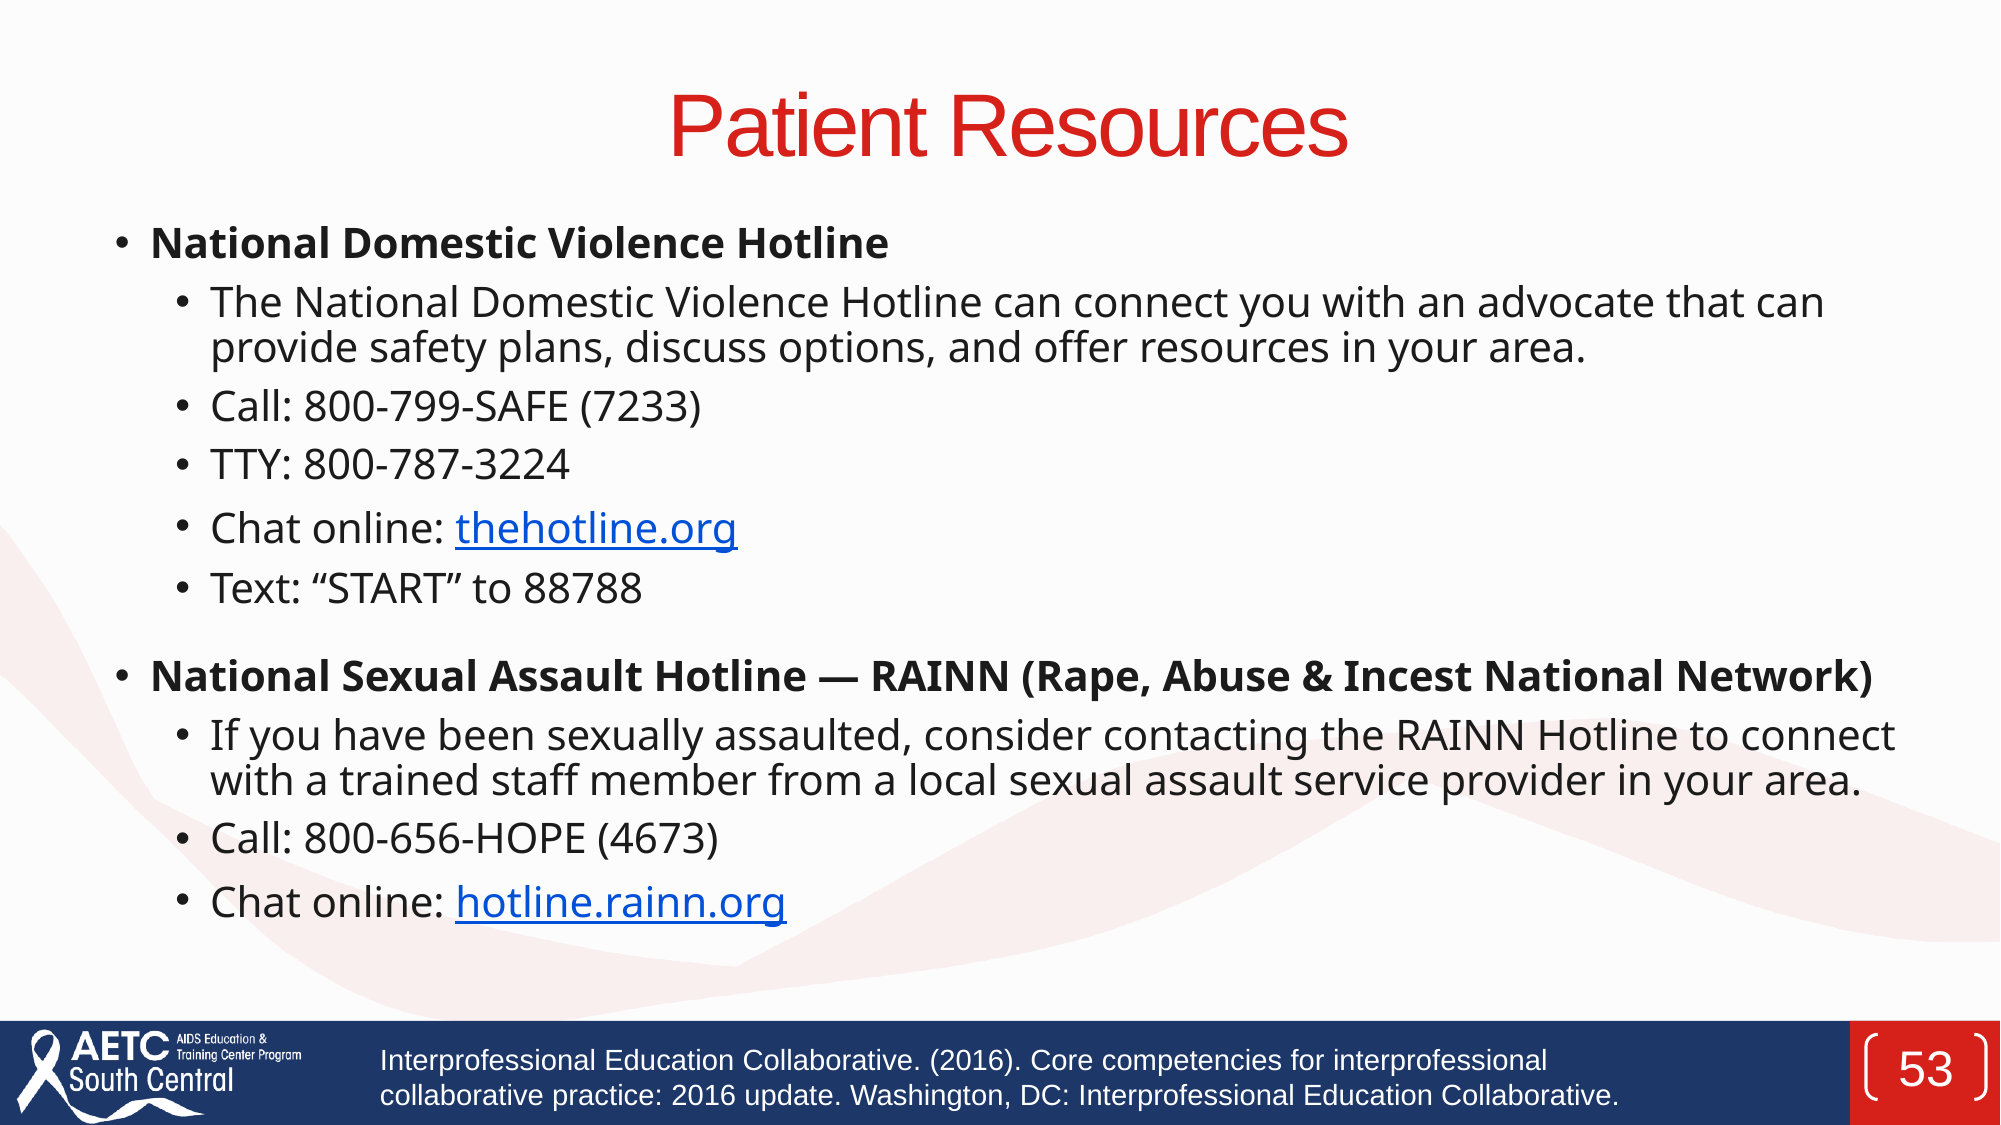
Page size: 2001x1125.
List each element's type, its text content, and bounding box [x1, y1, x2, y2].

picture [16, 1027, 302, 1125]
slide_number 53 [1864, 1032, 1988, 1101]
title Patient Resources [99, 27, 1919, 214]
text_box Interprofessional Education Collaborative. (2016). Core competencies for interprofessional collaborative practice: 2016 update. Washington, DC: Interprofessional Education Collaborative. [364, 1034, 1654, 1125]
list National Domestic Violence Hotline The National Domestic Violence Hotline can connect you with an advocate that can provide safety plans, discuss options, and offer resources in your area. Call: 800-799-SAFE (7233) TTY: 800-787-3224 Chat online: thehotline.org Text: “START” to 88788 National Sexual Assault Hotline — RAINN (Rape, Abuse & Incest National Network) If you have been sexually assaulted, consider contacting the RAINN Hotline to connect with a trained staff member from a local sexual assault service provider in your area. Call: 800-656-HOPE (4673) Chat online: hotline.rainn.org [99, 214, 1919, 1035]
